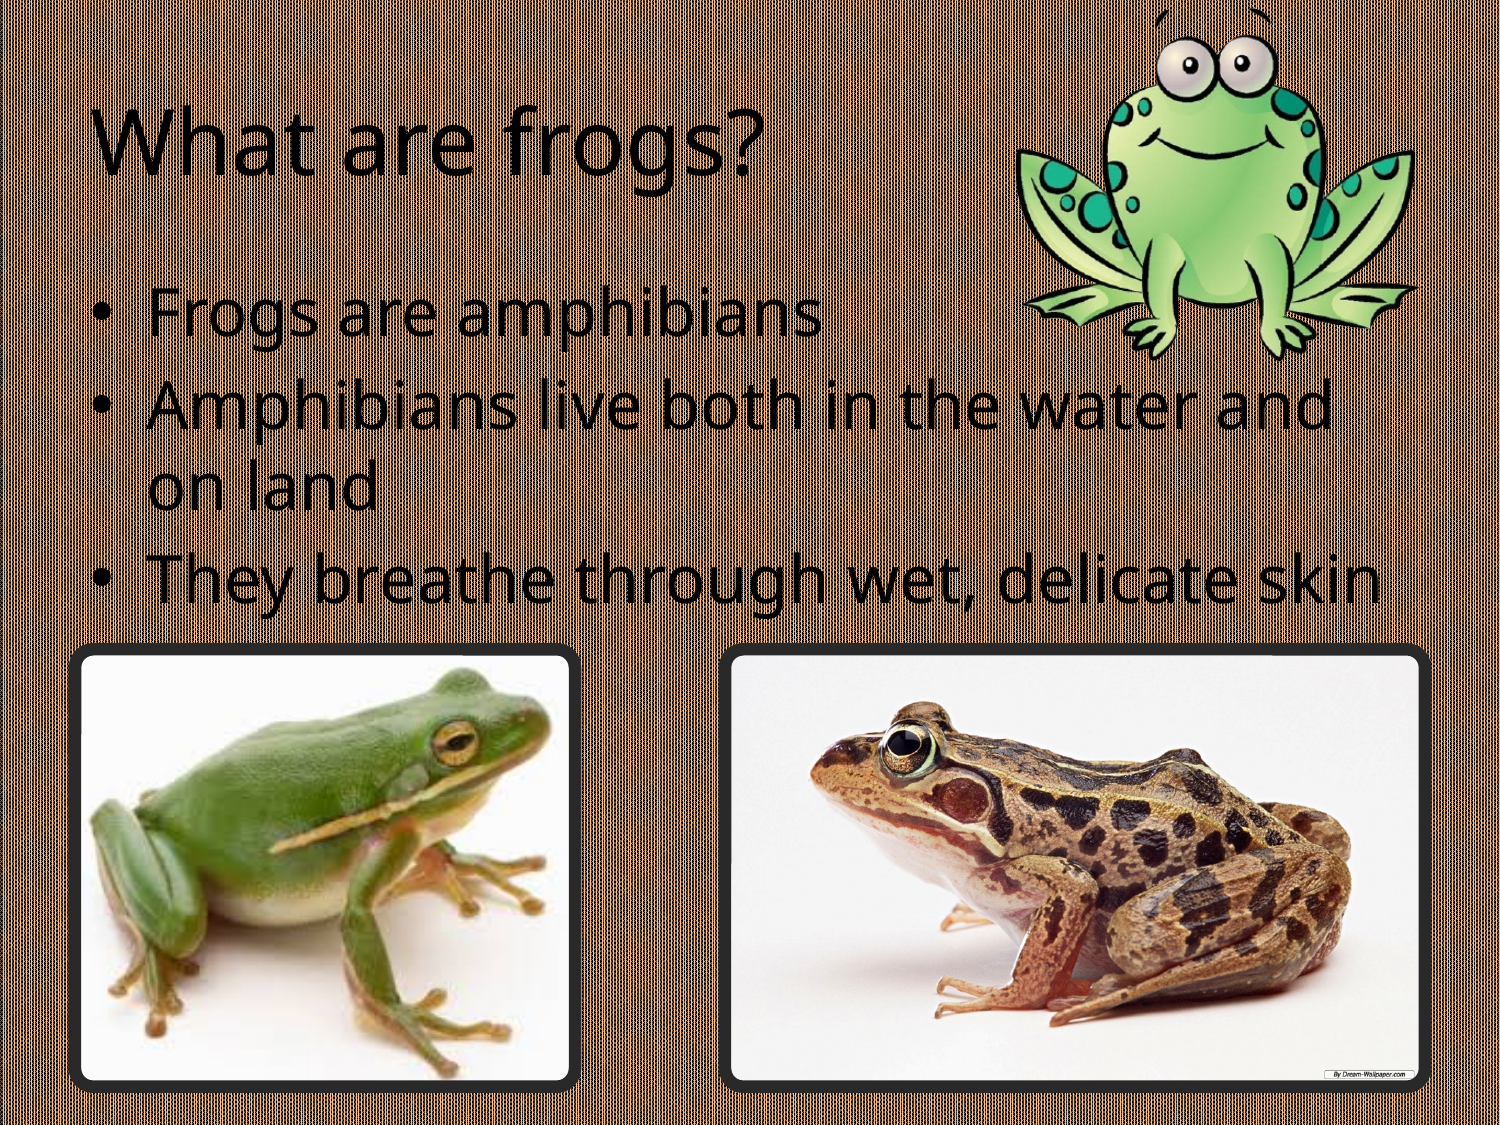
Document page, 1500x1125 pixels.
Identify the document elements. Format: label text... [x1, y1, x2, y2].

list Frogs are amphibians Amphibians live both in the water and on land They breathe through wet, delicate skin [75, 262, 1425, 1005]
title What are frogs? [75, 45, 967, 233]
picture [972, 0, 1459, 369]
picture [74, 648, 576, 1087]
picture [724, 648, 1426, 1087]
